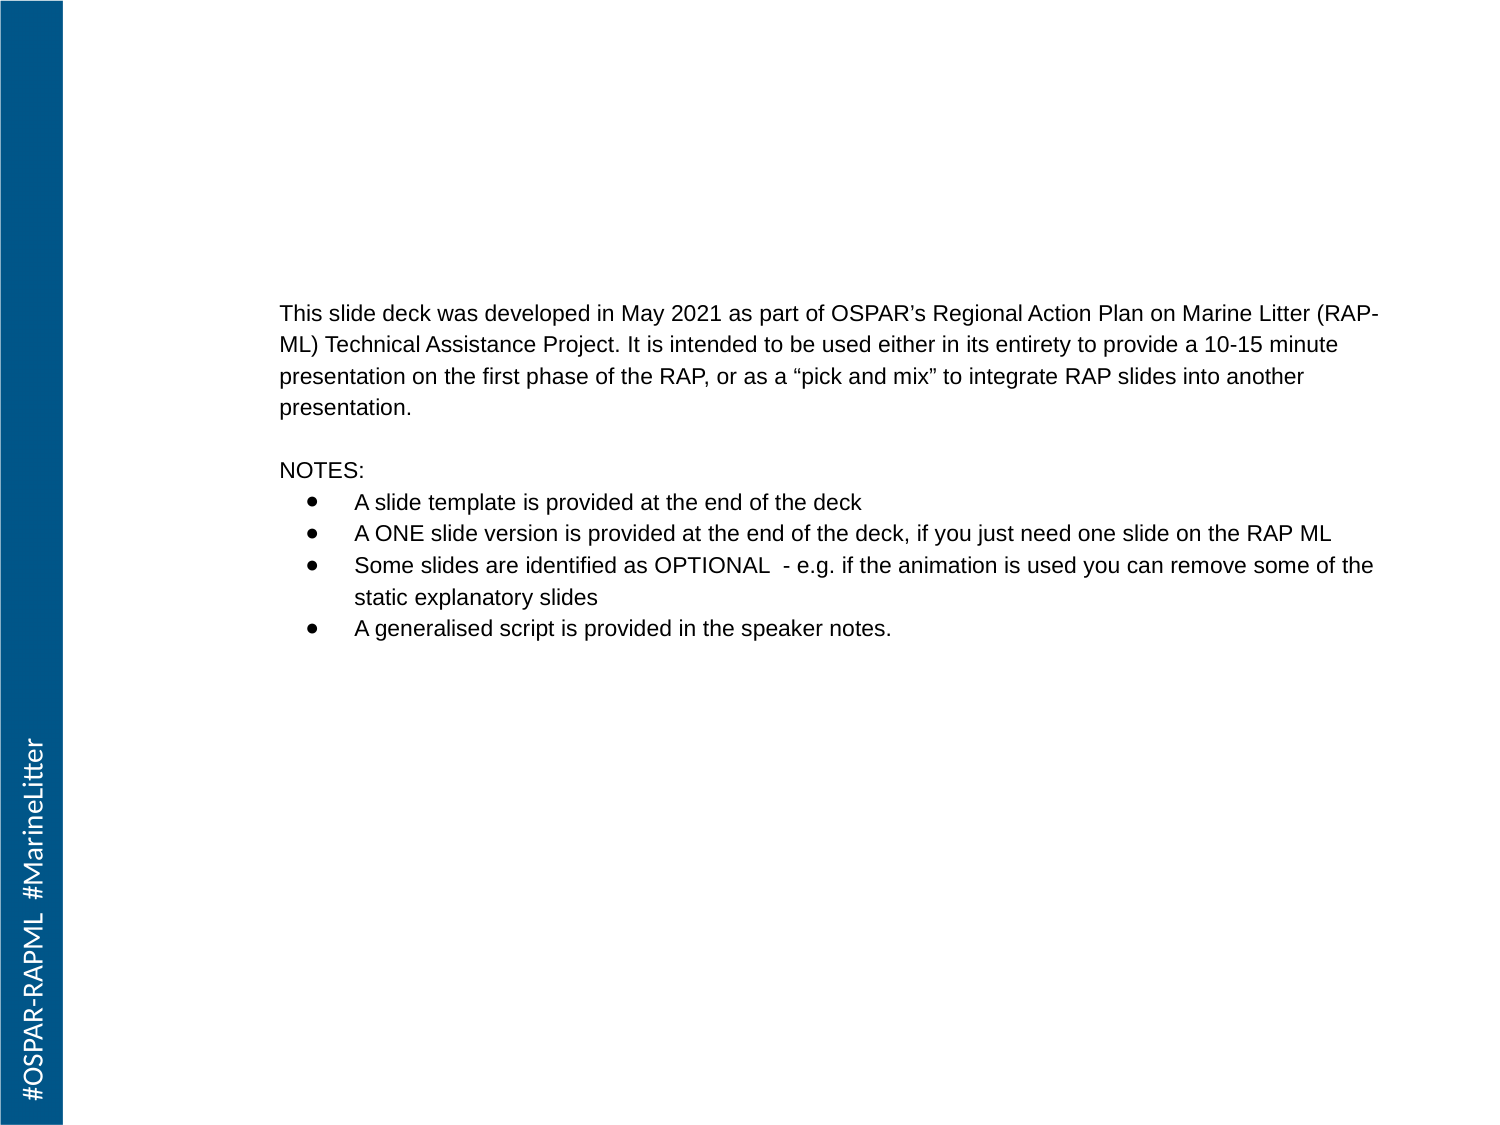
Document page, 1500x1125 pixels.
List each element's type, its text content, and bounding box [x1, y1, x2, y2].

text_box This slide deck was developed in May 2021 as part of OSPAR’s Regional Action Plan on Marine Litter (RAP-ML) Technical Assistance Project. It is intended to be used either in its entirety to provide a 10-15 minute presentation on the first phase of the RAP, or as a “pick and mix” to integrate RAP slides into another presentation. NOTES: A slide template is provided at the end of the deck A ONE slide version is provided at the end of the deck, if you just need one slide on the RAP ML Some slides are identified as OPTIONAL - e.g. if the animation is used you can remove some of the static explanatory slides A generalised script is provided in the speaker notes. [264, 279, 1420, 699]
picture [0, 1, 594, 632]
picture [1, 1116, 62, 1124]
text_box #OSPAR-RAPML #MarineLitter [0, 632, 64, 1116]
